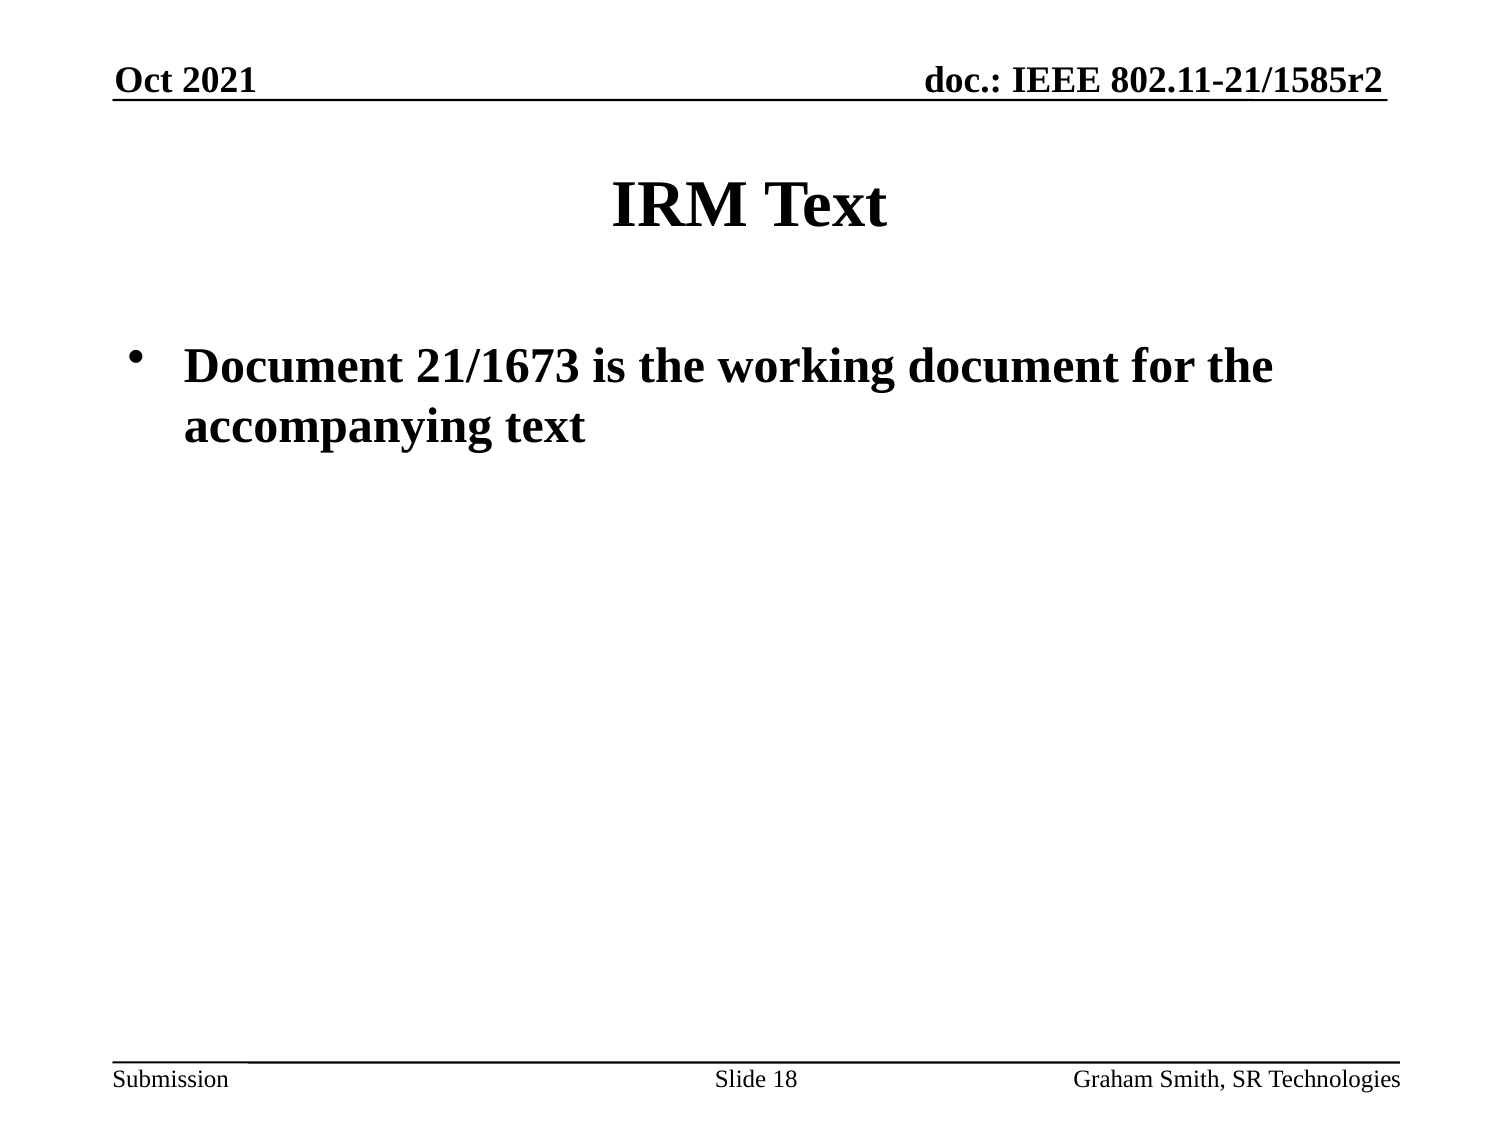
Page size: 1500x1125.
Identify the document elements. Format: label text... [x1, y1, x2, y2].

title IRM Text [112, 112, 1388, 288]
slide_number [114, 54, 259, 101]
slide_number Slide 18 [712, 1061, 800, 1093]
footer Graham Smith, SR Technologies [1069, 1061, 1402, 1093]
list Document 21/1673 is the working document for the accompanying text [112, 324, 1388, 1000]
